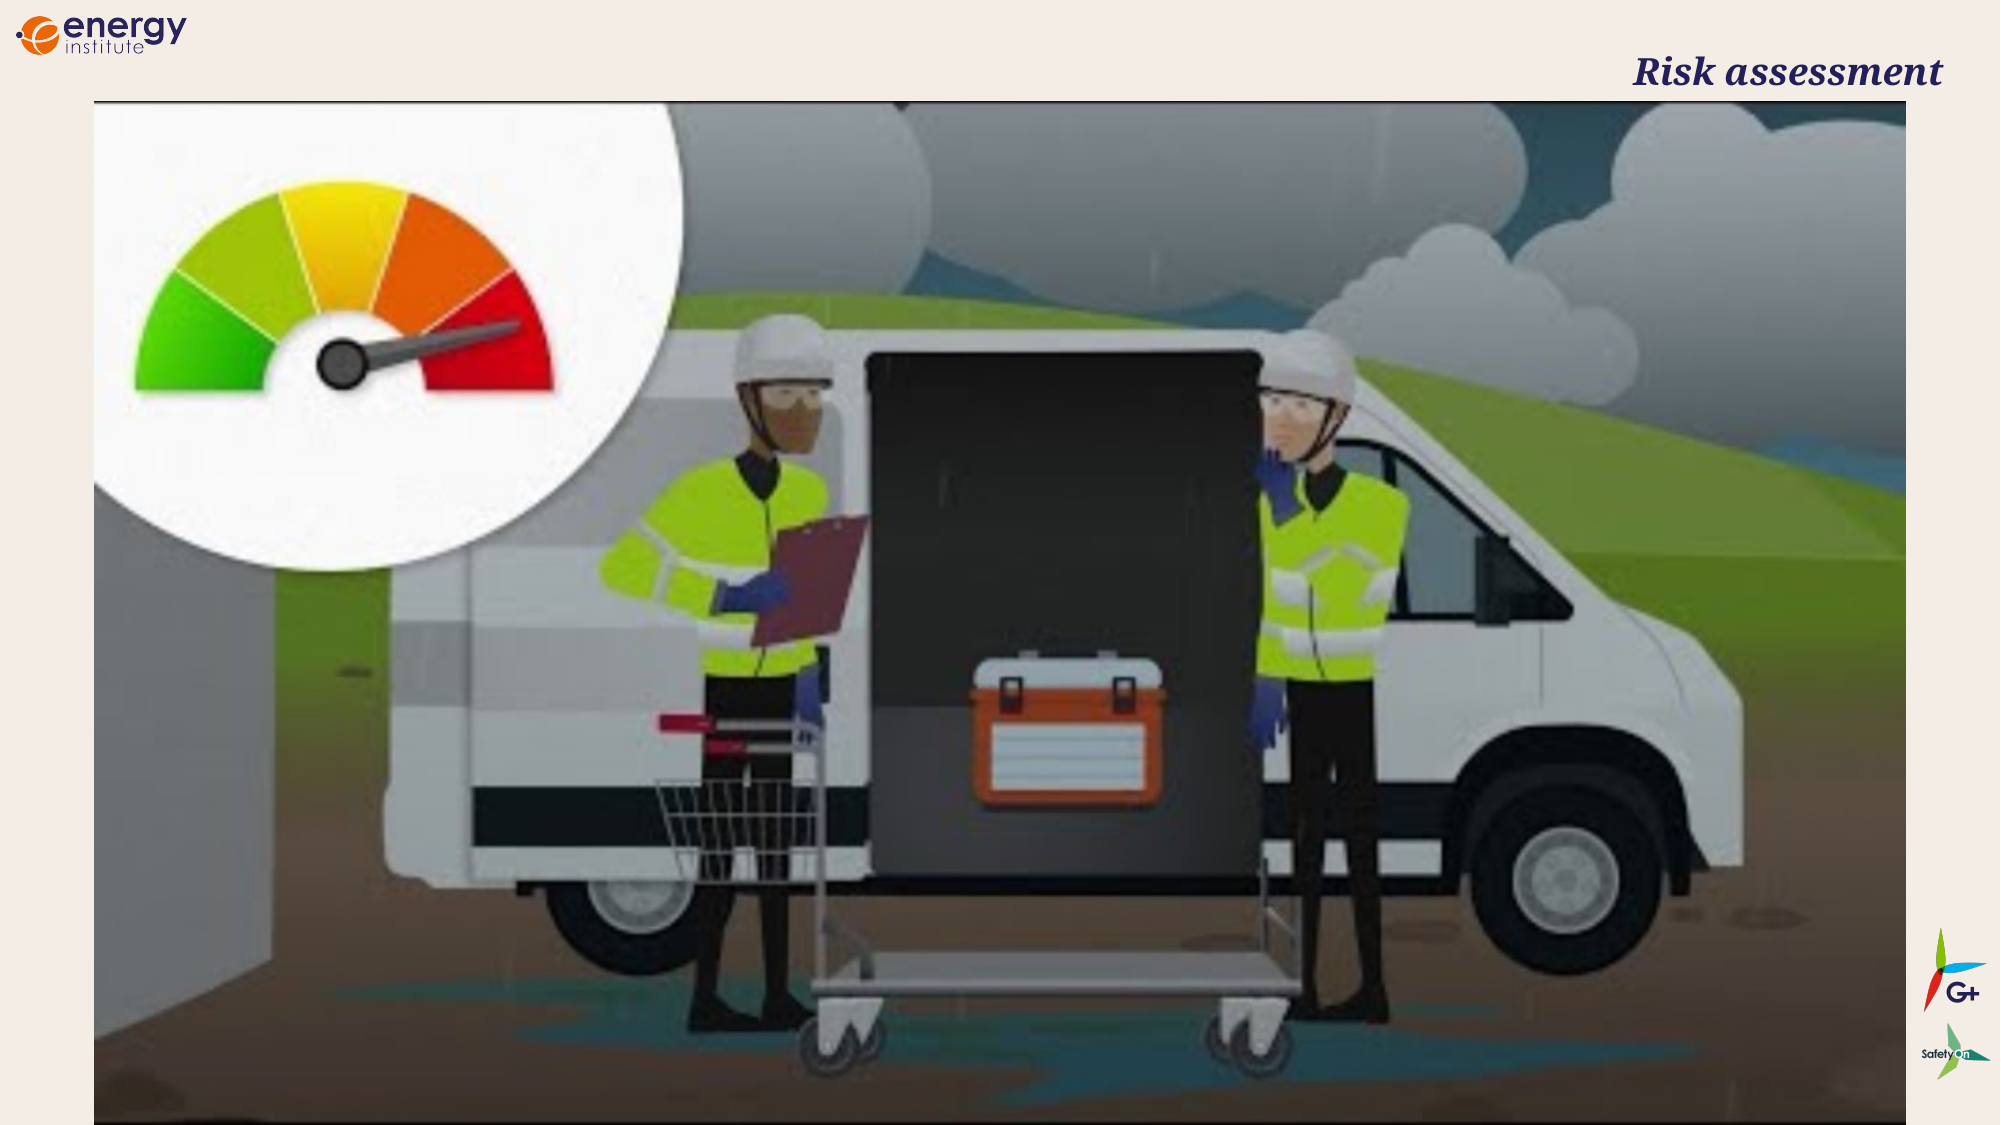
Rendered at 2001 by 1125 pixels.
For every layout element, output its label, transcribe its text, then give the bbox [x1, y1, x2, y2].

picture [1909, 921, 2000, 1087]
picture [16, 16, 187, 56]
text_box Risk assessment [1618, 40, 1973, 101]
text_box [93, 101, 1906, 1125]
